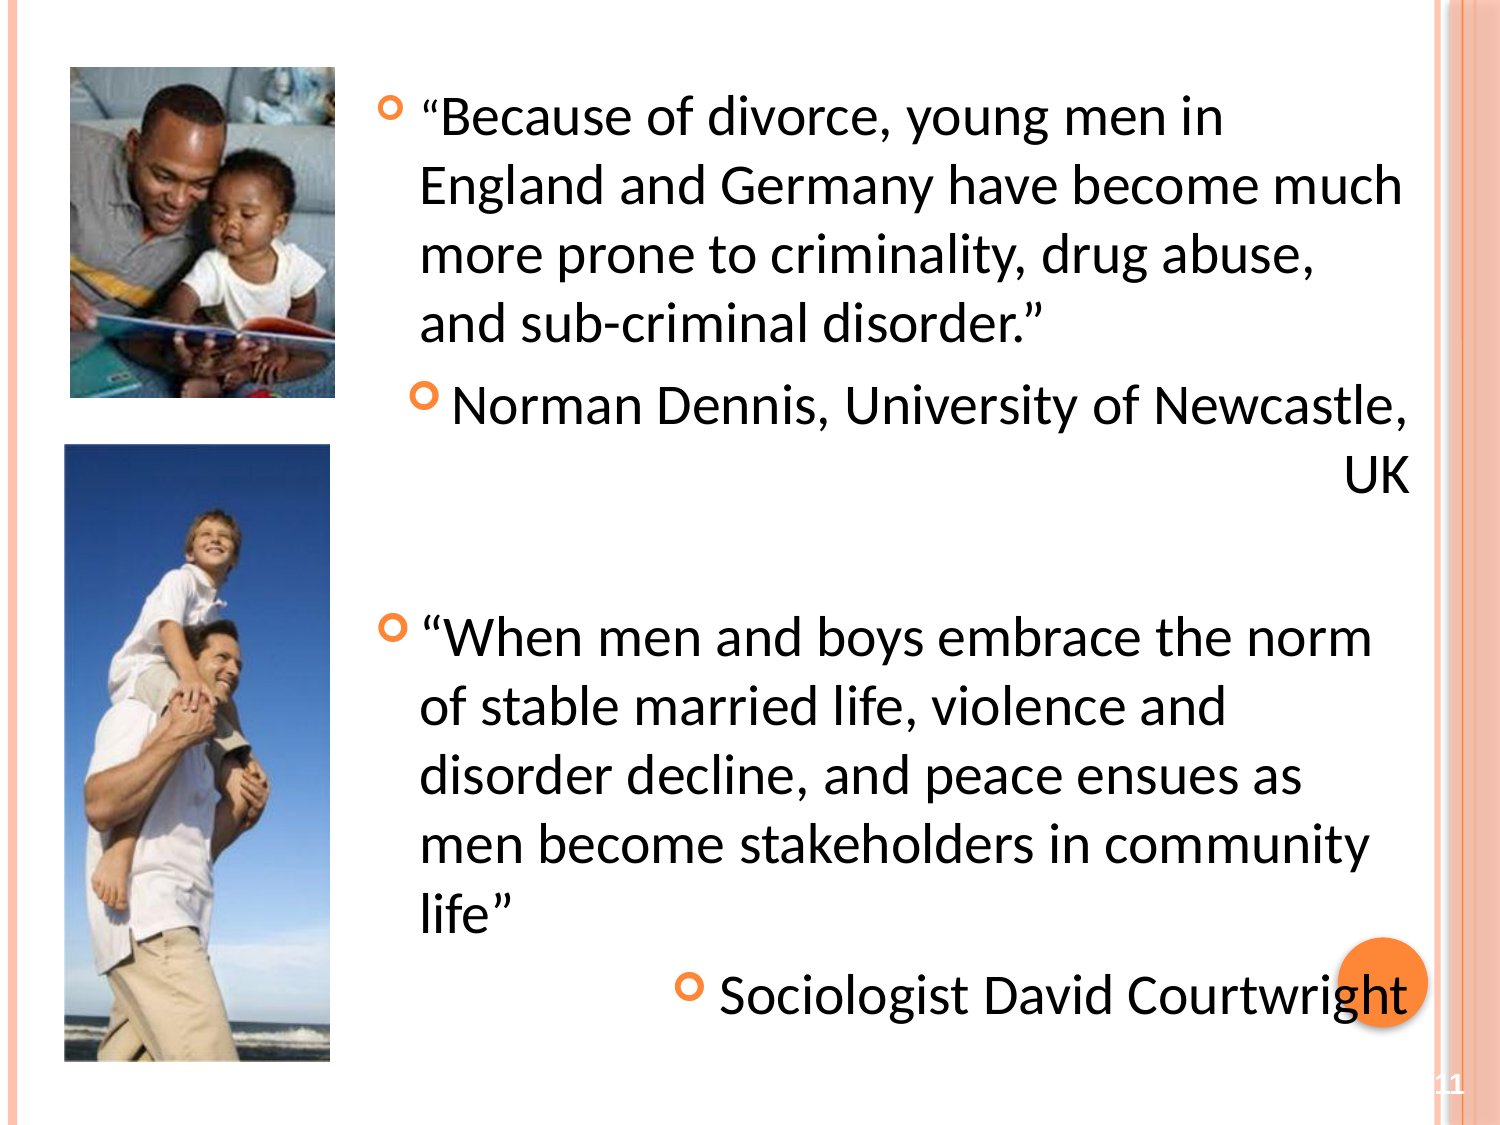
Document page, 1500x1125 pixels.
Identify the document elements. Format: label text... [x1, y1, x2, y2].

list “Because of divorce, young men in England and Germany have become much more prone to criminality, drug abuse, and sub-criminal disorder.” Norman Dennis, University of Newcastle, UK “When men and boys embrace the norm of stable married life, violence and disorder decline, and peace ensues as men become stakeholders in community life” Sociologist David Courtwright [360, 70, 1425, 1043]
picture [64, 443, 330, 1063]
slide_number 11 [1412, 1052, 1488, 1113]
picture [70, 66, 336, 398]
